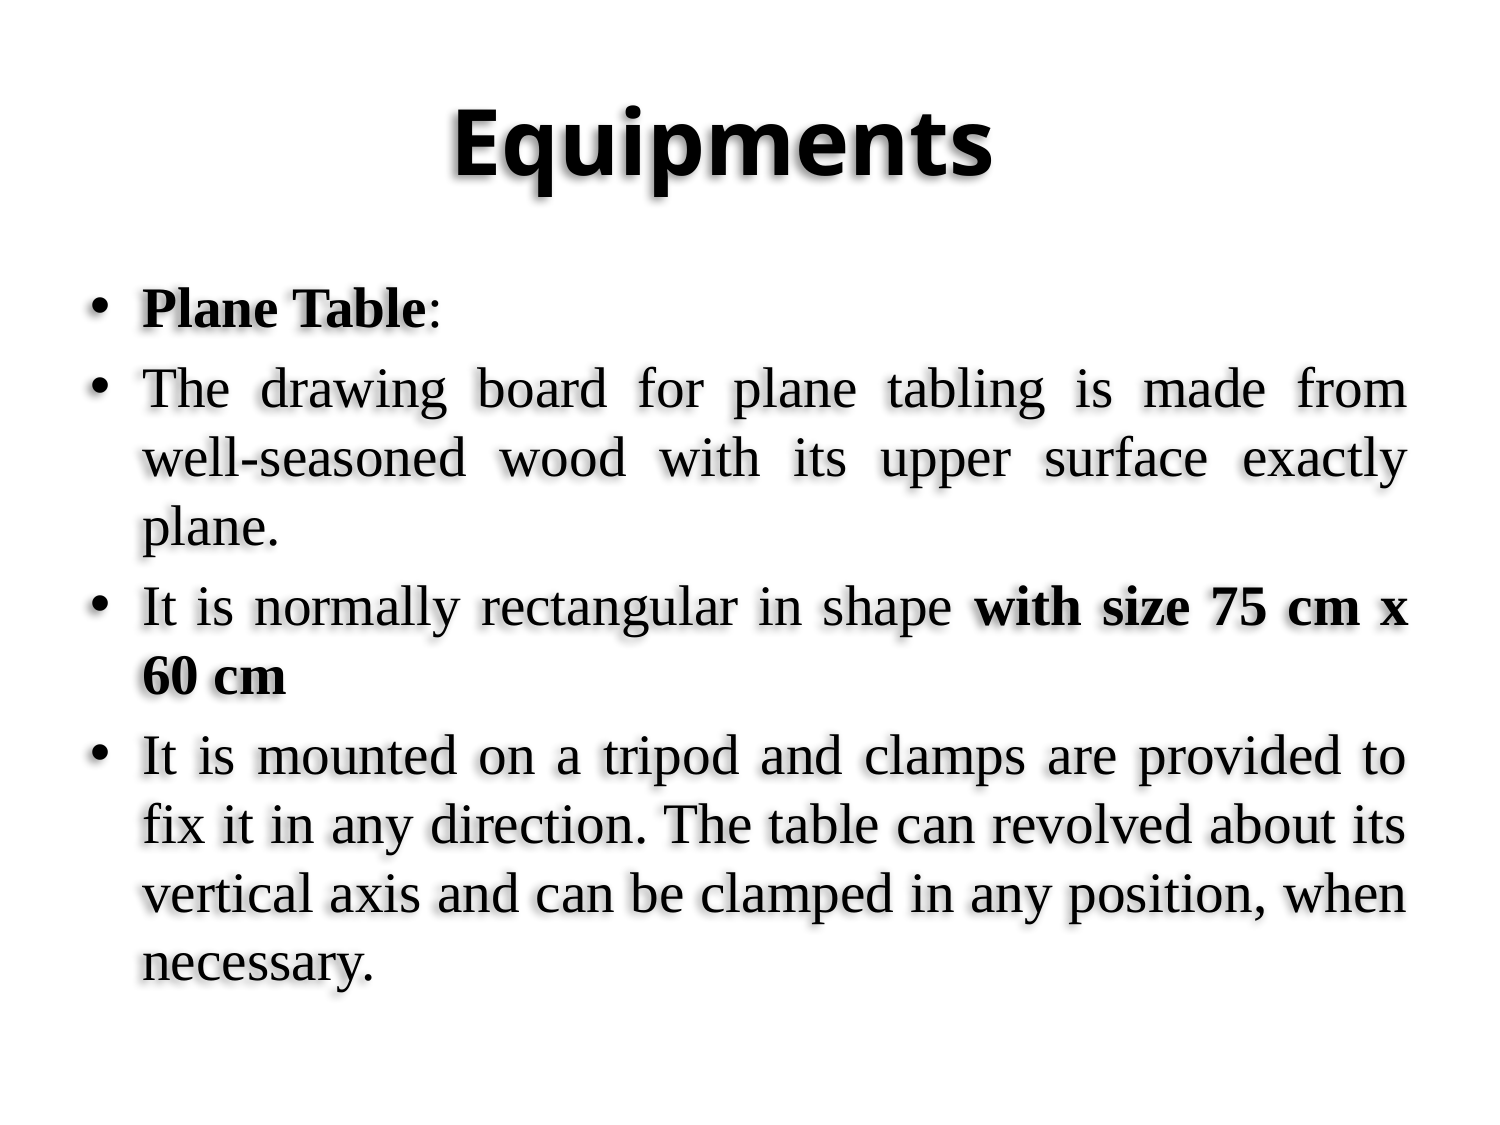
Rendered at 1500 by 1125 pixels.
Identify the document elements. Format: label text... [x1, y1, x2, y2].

title Equipments [75, 45, 1425, 233]
list Plane Table: The drawing board for plane tabling is made from well-seasoned wood with its upper surface exactly plane. It is normally rectangular in shape with size 75 cm x 60 cm It is mounted on a tripod and clamps are provided to fix it in any direction. The table can revolved about its vertical axis and can be clamped in any position, when necessary. [75, 262, 1425, 1005]
